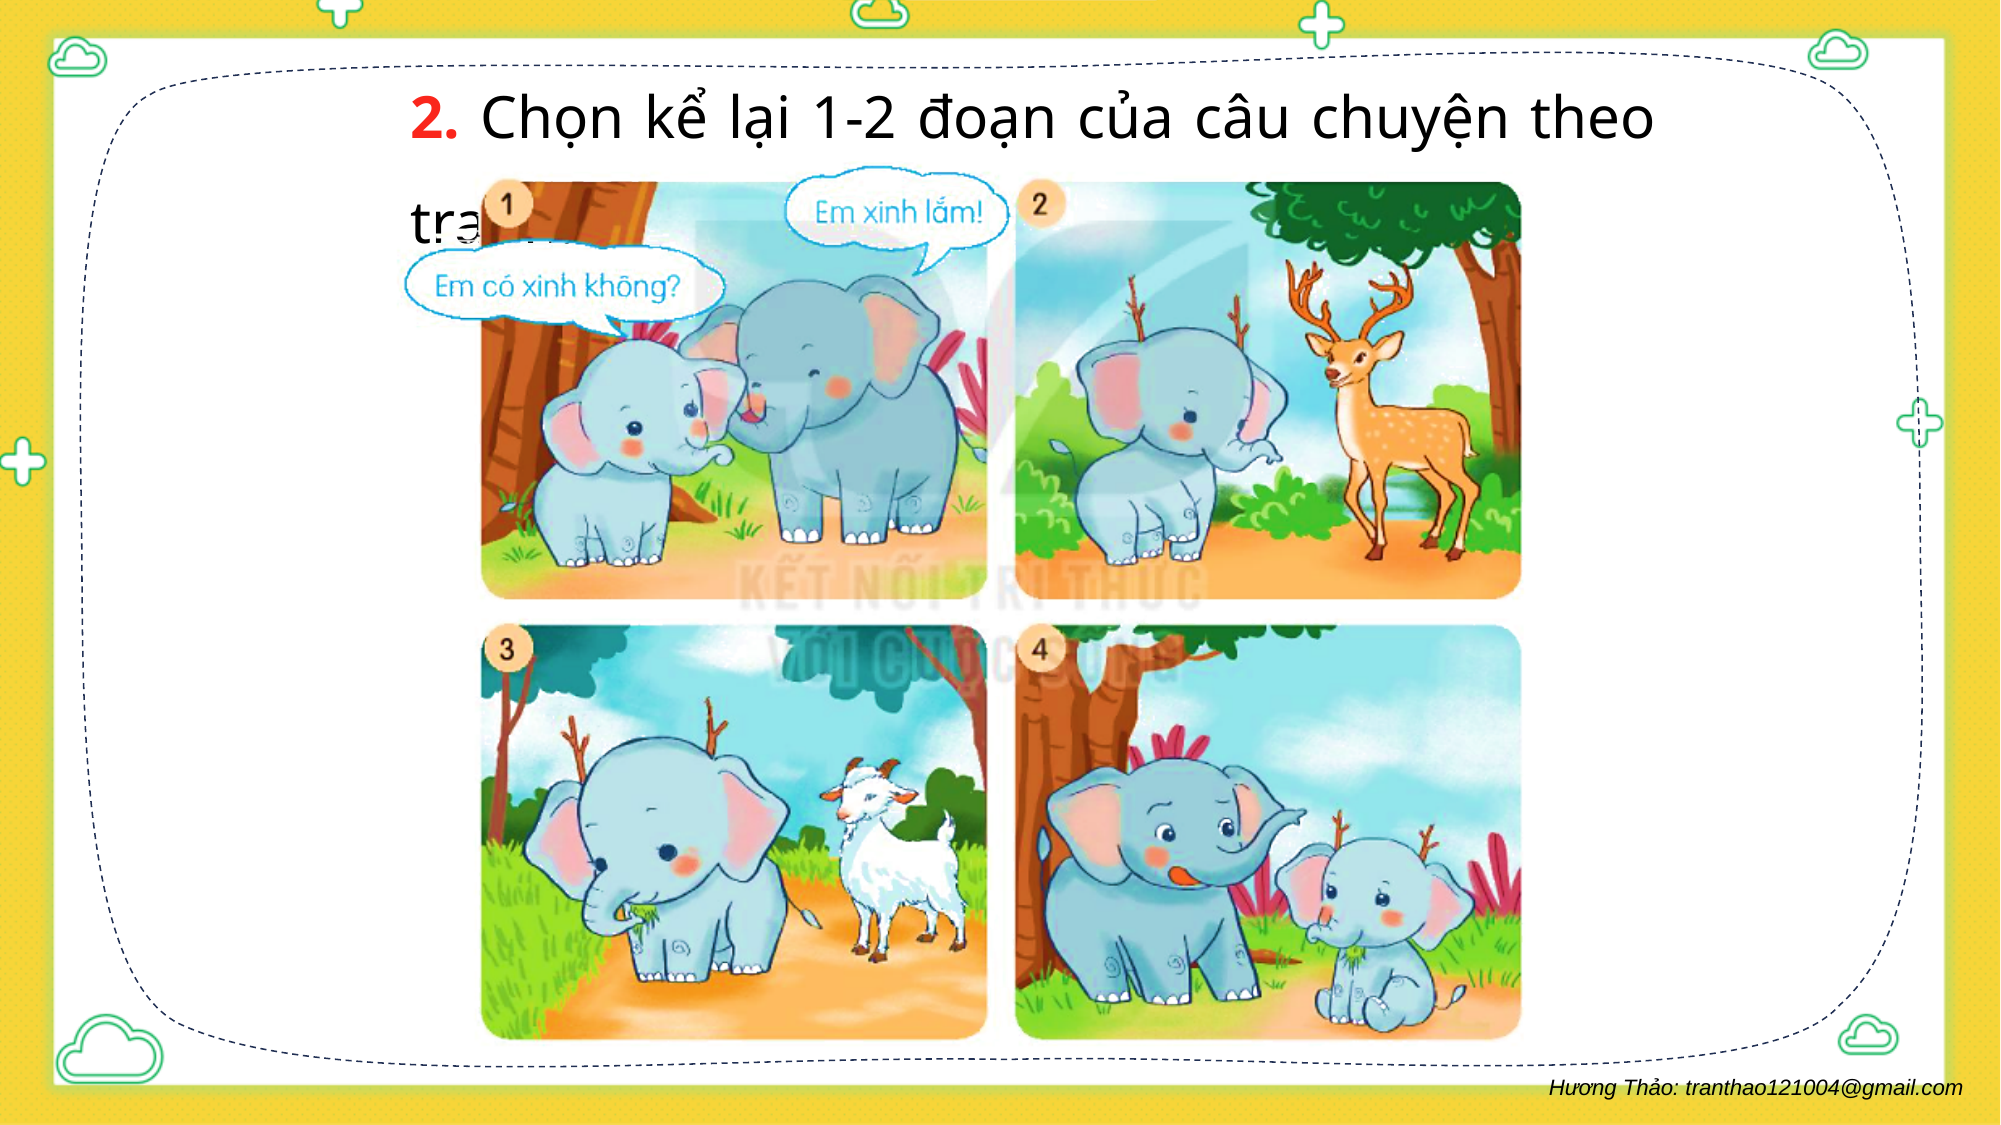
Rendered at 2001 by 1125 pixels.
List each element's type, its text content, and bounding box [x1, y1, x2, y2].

picture [0, 0, 2001, 1125]
text_box 2. Chọn kể lại 1-2 đoạn của câu chuyện theo tranh. [396, 38, 1671, 263]
